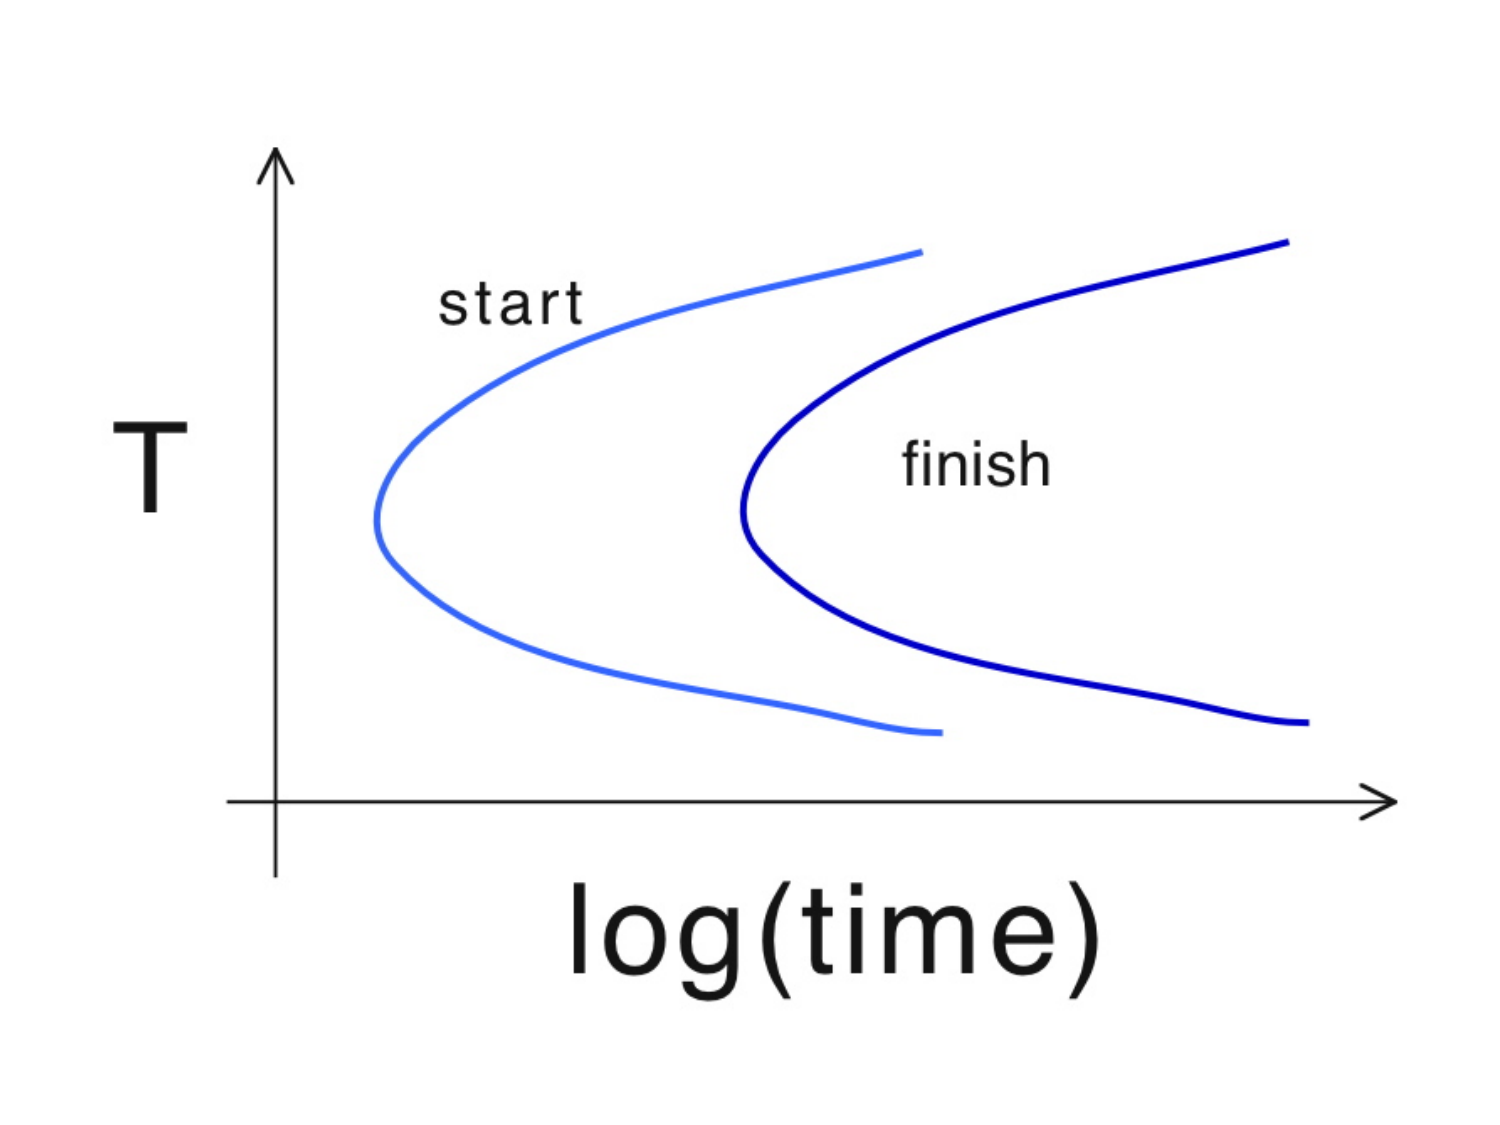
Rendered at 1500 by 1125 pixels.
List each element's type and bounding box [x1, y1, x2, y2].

picture [74, 109, 1438, 1024]
